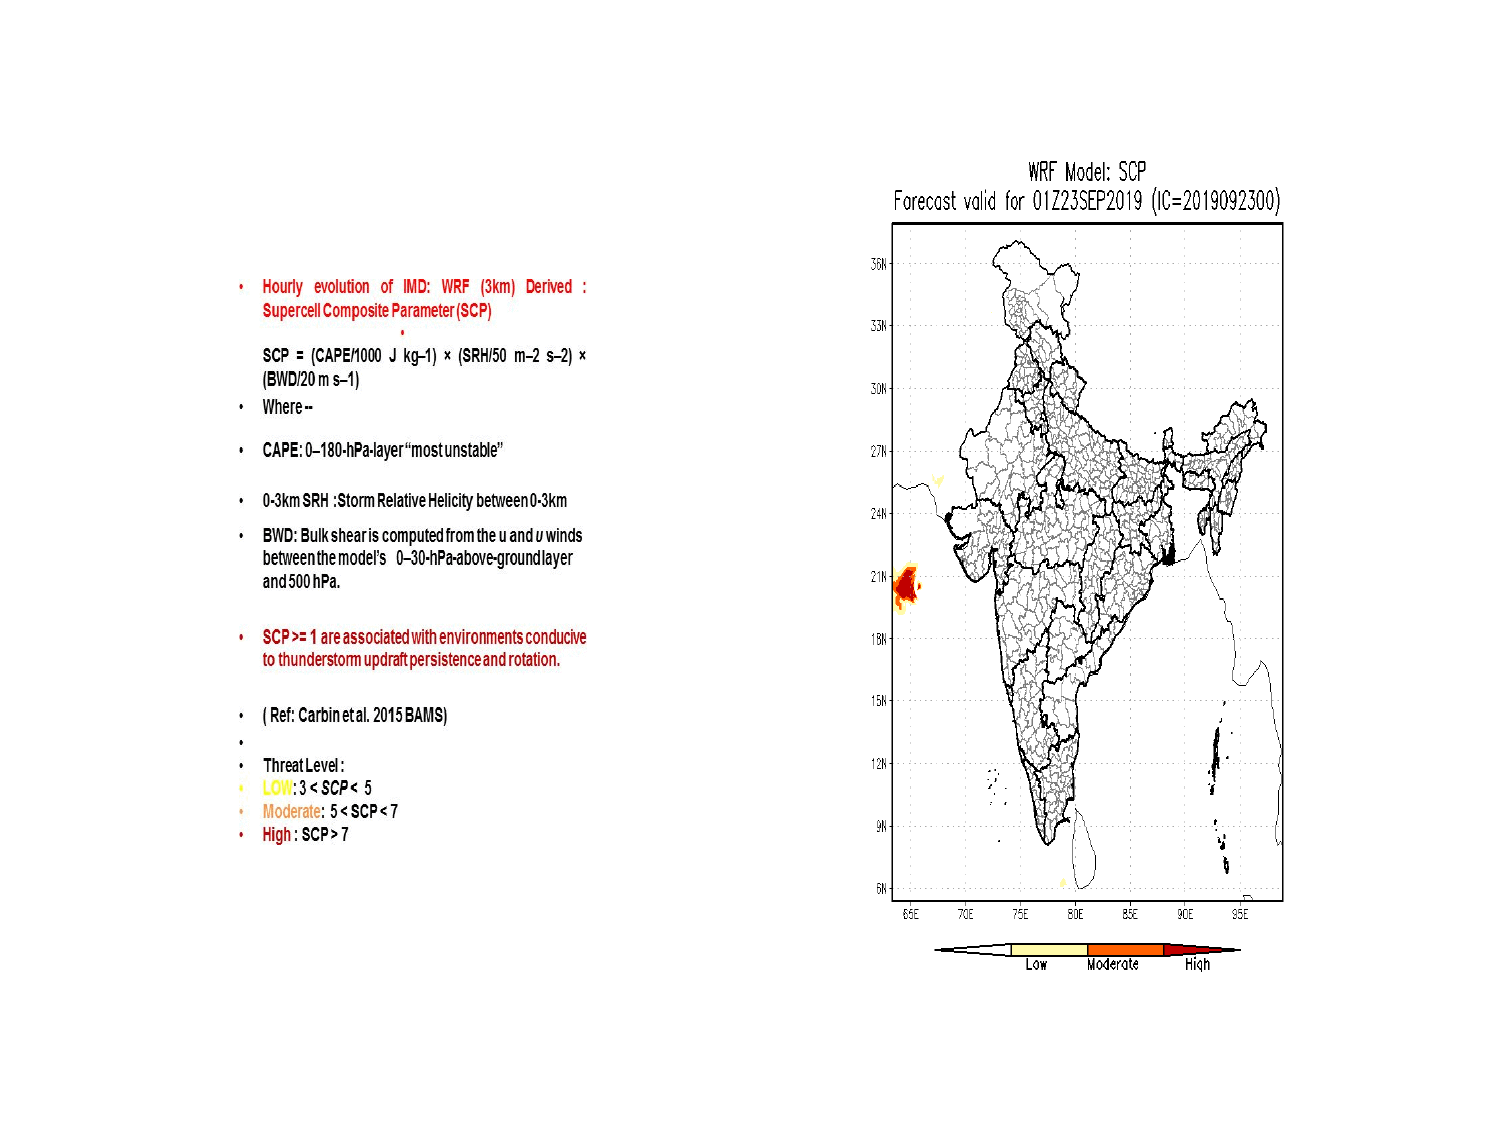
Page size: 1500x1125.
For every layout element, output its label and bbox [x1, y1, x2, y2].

picture [74, 149, 1426, 976]
